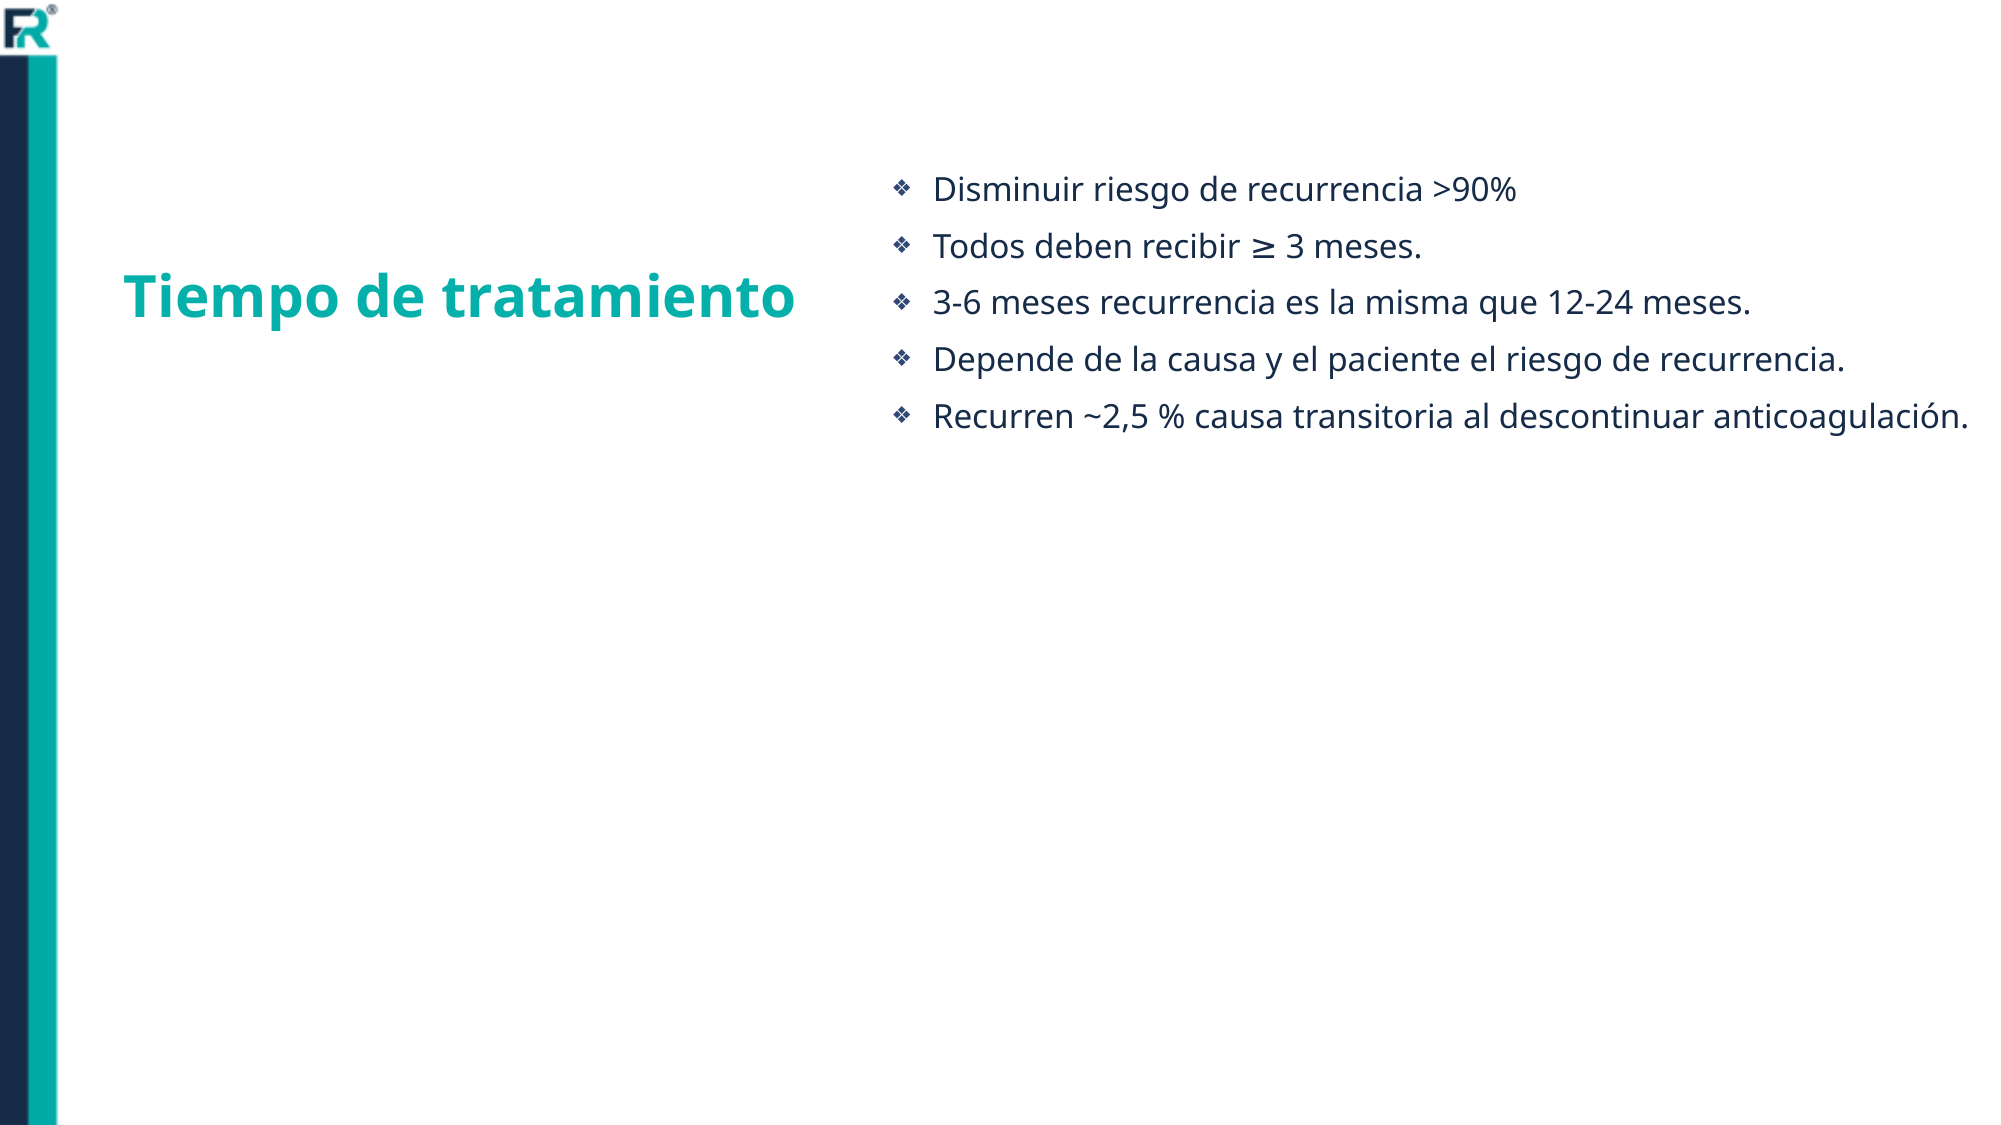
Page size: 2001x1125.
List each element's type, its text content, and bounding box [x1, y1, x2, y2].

picture [0, 0, 2001, 1125]
title Tiempo de tratamiento [108, 218, 877, 380]
list Disminuir riesgo de recurrencia >90% Todos deben recibir ≥ 3 meses. 3-6 meses recurrencia es la misma que 12-24 meses. Depende de la causa y el paciente el riesgo de recurrencia. Recurren ~2,5 % causa transitoria al descontinuar anticoagulación. [876, 165, 2000, 823]
